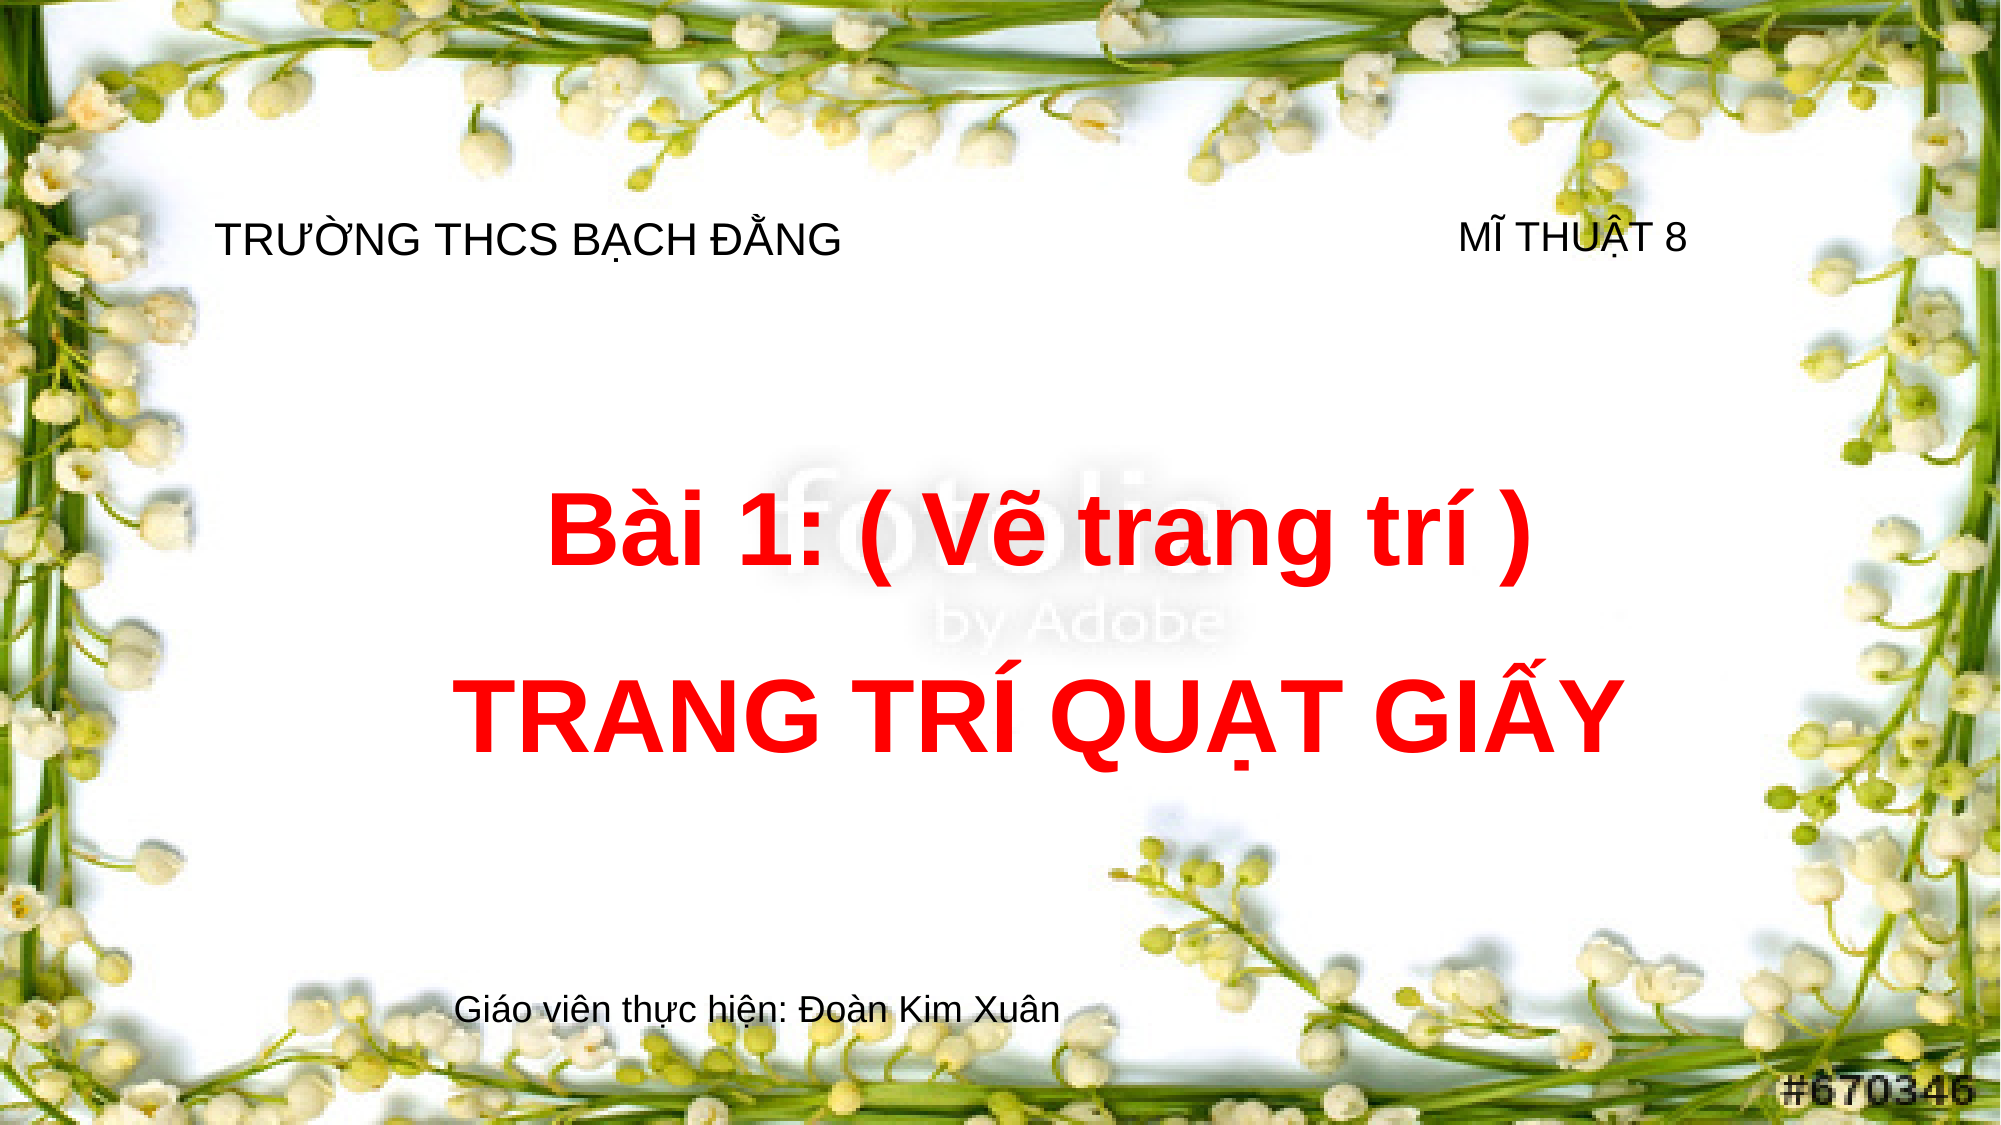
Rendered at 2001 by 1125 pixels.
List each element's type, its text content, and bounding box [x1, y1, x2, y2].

text_box Giáo viên thực hiện: Đoàn Kim Xuân [438, 977, 1102, 1038]
text_box TRƯỜNG THCS BẠCH ĐẰNG [199, 202, 890, 273]
text_box MĨ THUẬT 8 [1443, 202, 1769, 268]
picture [0, 0, 2001, 1125]
title Bài 1: ( Vẽ trang trí ) TRANG TRÍ QUẠT GIẤY [199, 371, 1882, 801]
